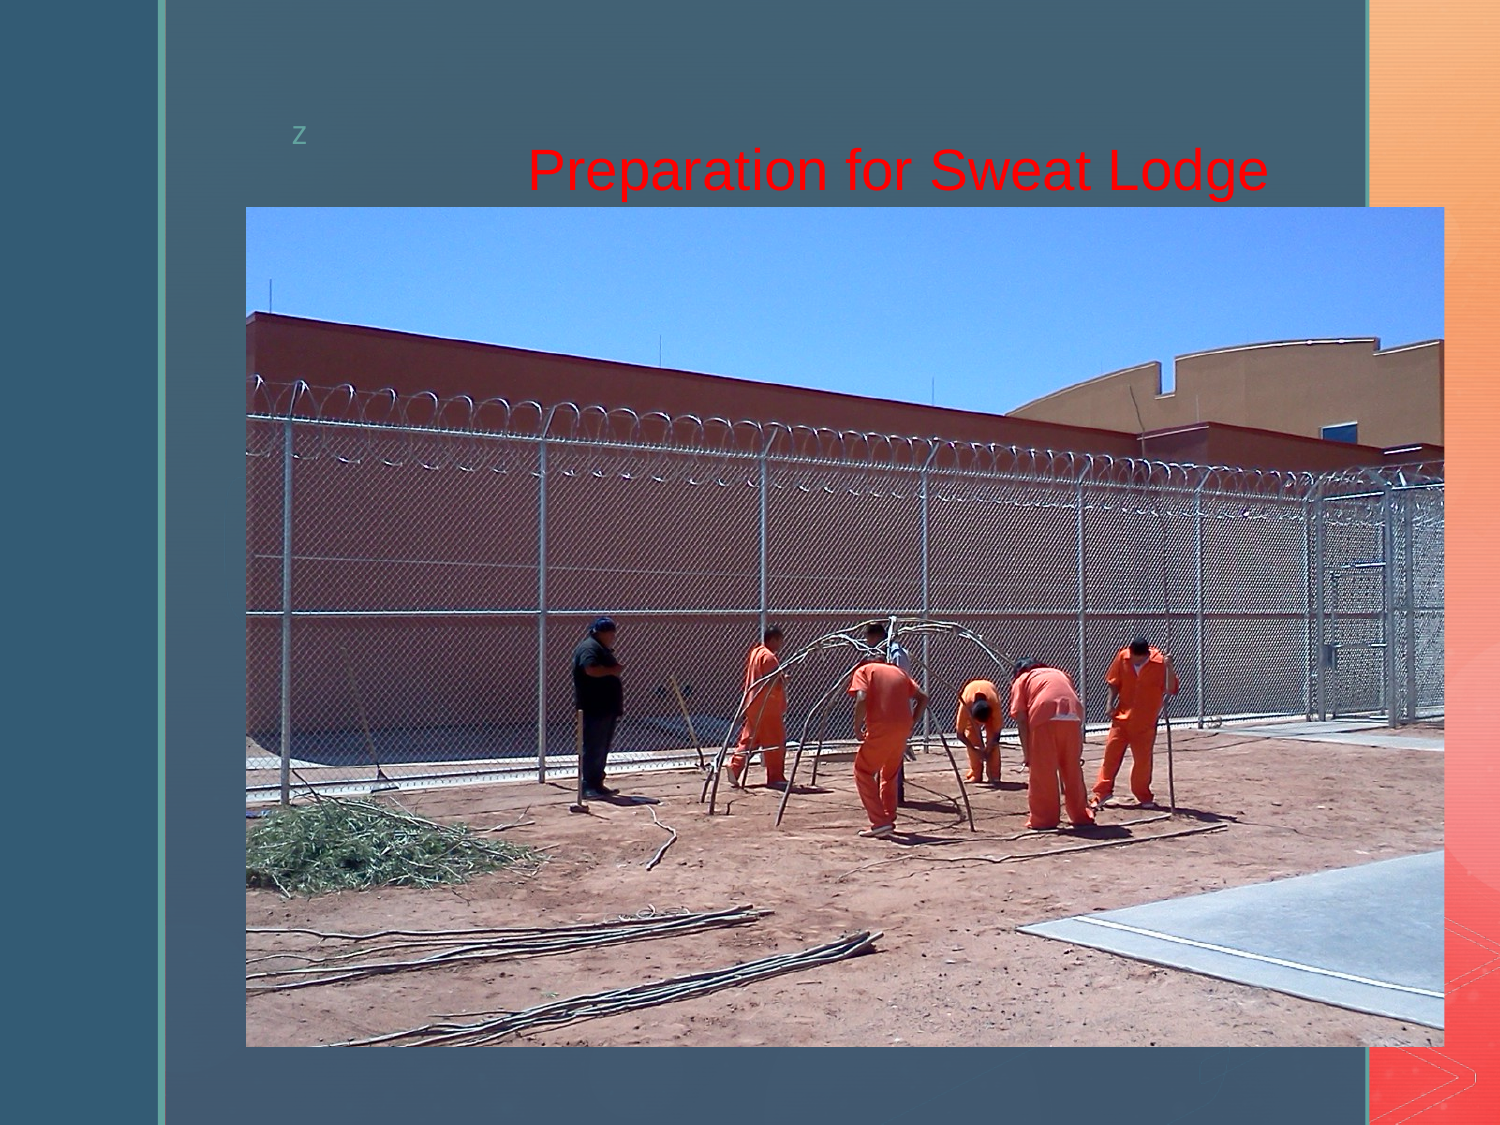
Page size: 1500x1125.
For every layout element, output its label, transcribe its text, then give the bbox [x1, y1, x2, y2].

title Preparation for Sweat Lodge [321, 132, 1286, 207]
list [245, 207, 1445, 1047]
picture [1370, 0, 1500, 1125]
